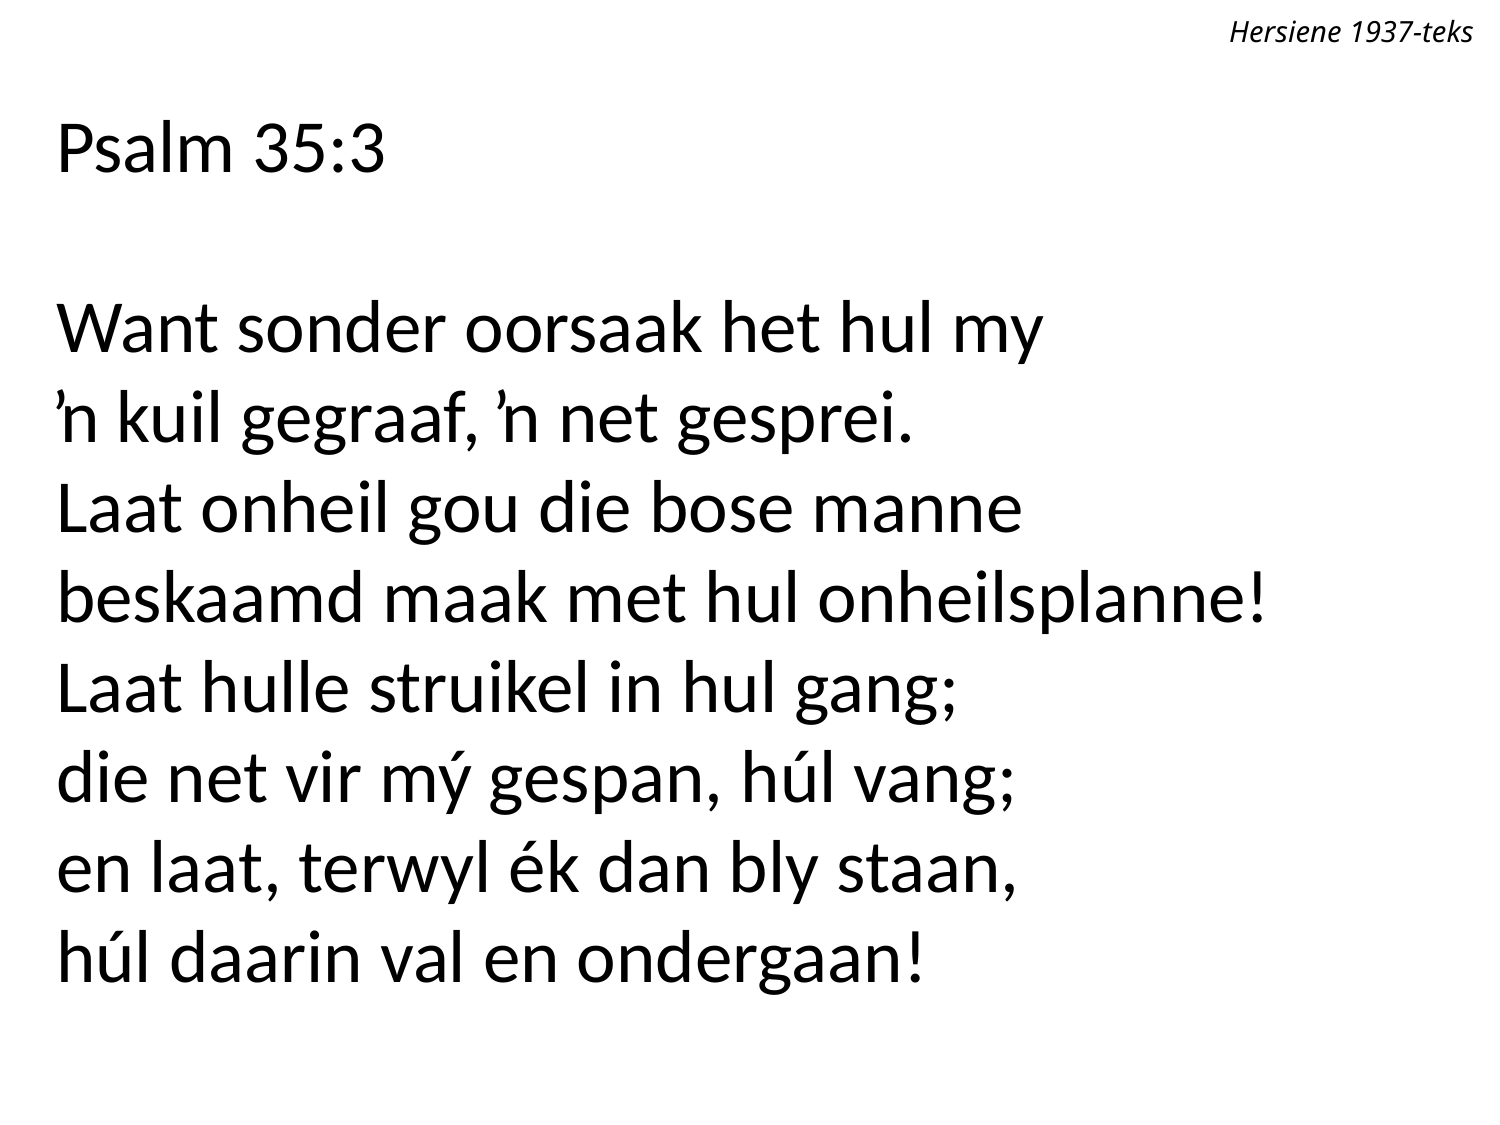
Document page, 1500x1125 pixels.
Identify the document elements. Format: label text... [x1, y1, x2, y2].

text_box Psalm 35:3 Want sonder oorsaak het hul my ŉ kuil gegraaf, ŉ net gesprei. Laat onheil gou die bose manne beskaamd maak met hul onheilsplanne! Laat hulle struikel in hul gang; die net vir mý gespan, húl vang; en laat, terwyl ék dan bly staan, húl daarin val en ondergaan! [41, 89, 1388, 1005]
text_box Hersiene 1937-teks [1214, 5, 1489, 56]
